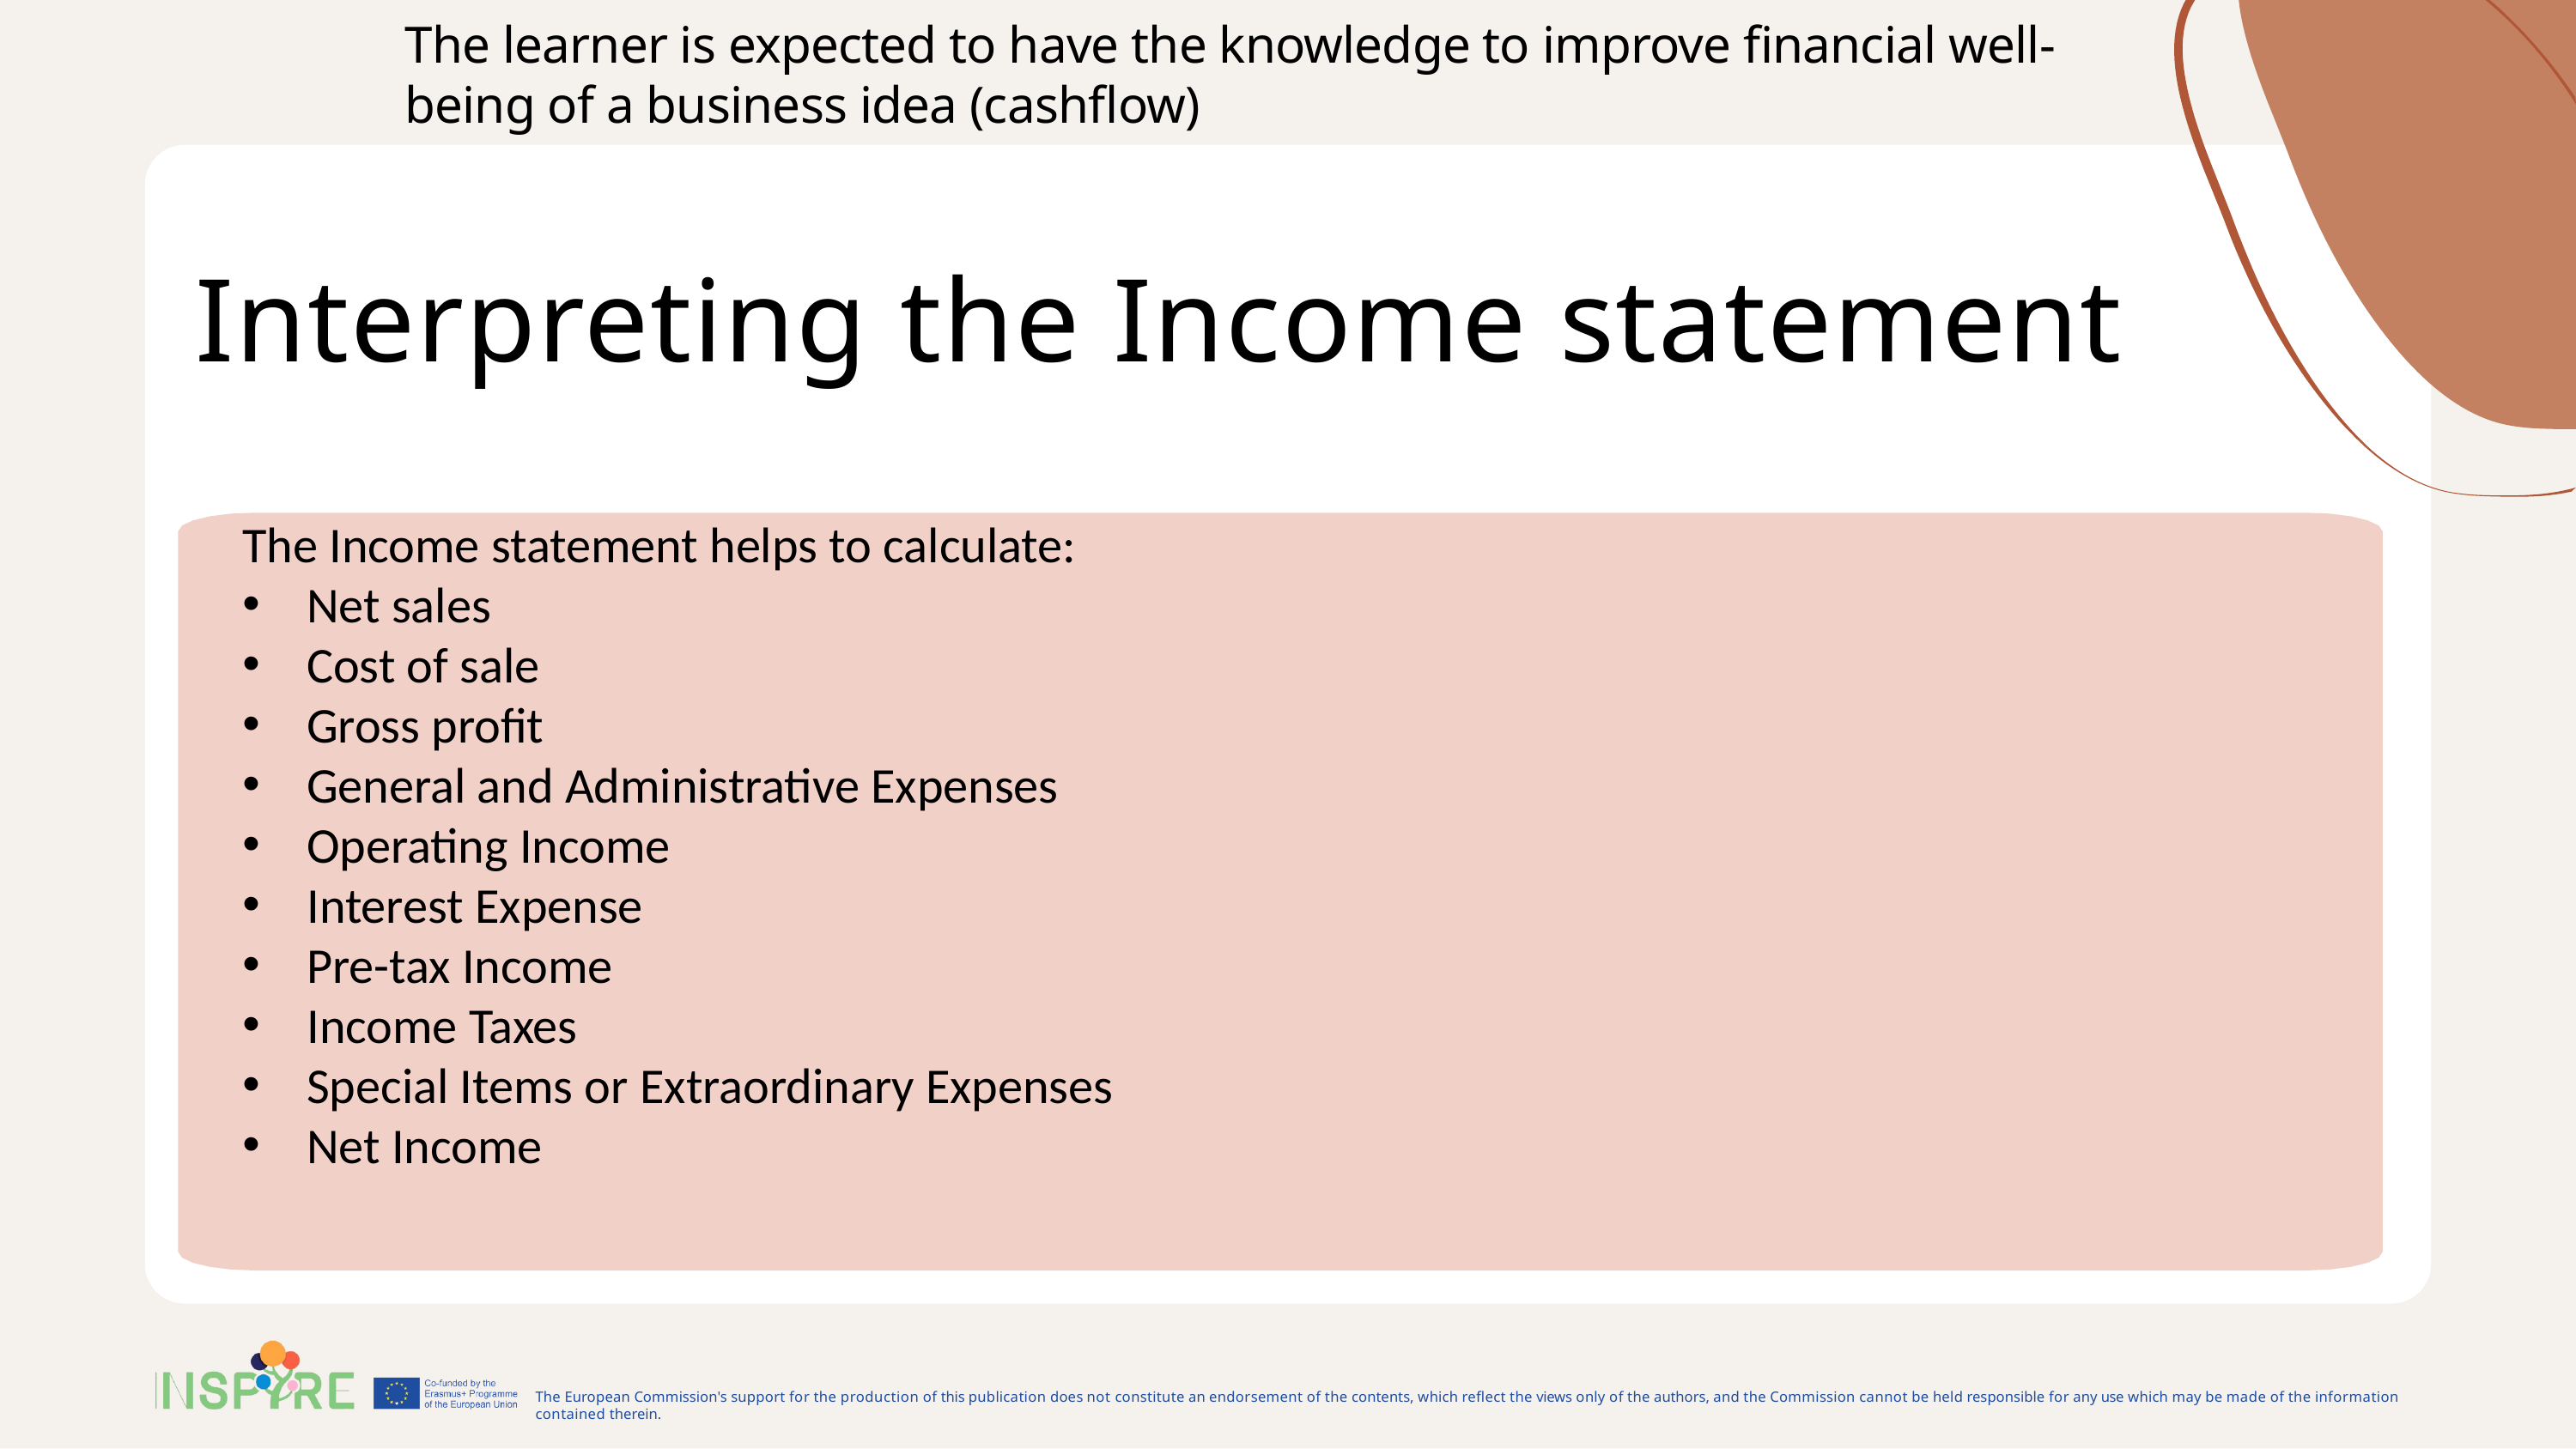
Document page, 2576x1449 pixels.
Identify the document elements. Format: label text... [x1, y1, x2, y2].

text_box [144, 1328, 577, 1435]
footer The European Commission's support for the production of this publication does not constitute an endorsement of the contents, which reflect the views only of the authors, and the Commission cannot be held responsible for any use which may be made of the information contained therein. [533, 1386, 2414, 1449]
text_box The Income statement helps to calculate: Net sales Cost of sale Gross profit General and Administrative Expenses Operating Income Interest Expense Pre-tax Income Income Taxes Special Items or Extraordinary Expenses Net Income [178, 512, 2383, 1271]
text_box Interpreting the Income statement [193, 246, 2169, 385]
text_box The learner is expected to have the knowledge to improve financial well-being of a business idea (cashflow) [403, 10, 2142, 133]
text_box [2173, 0, 2576, 498]
